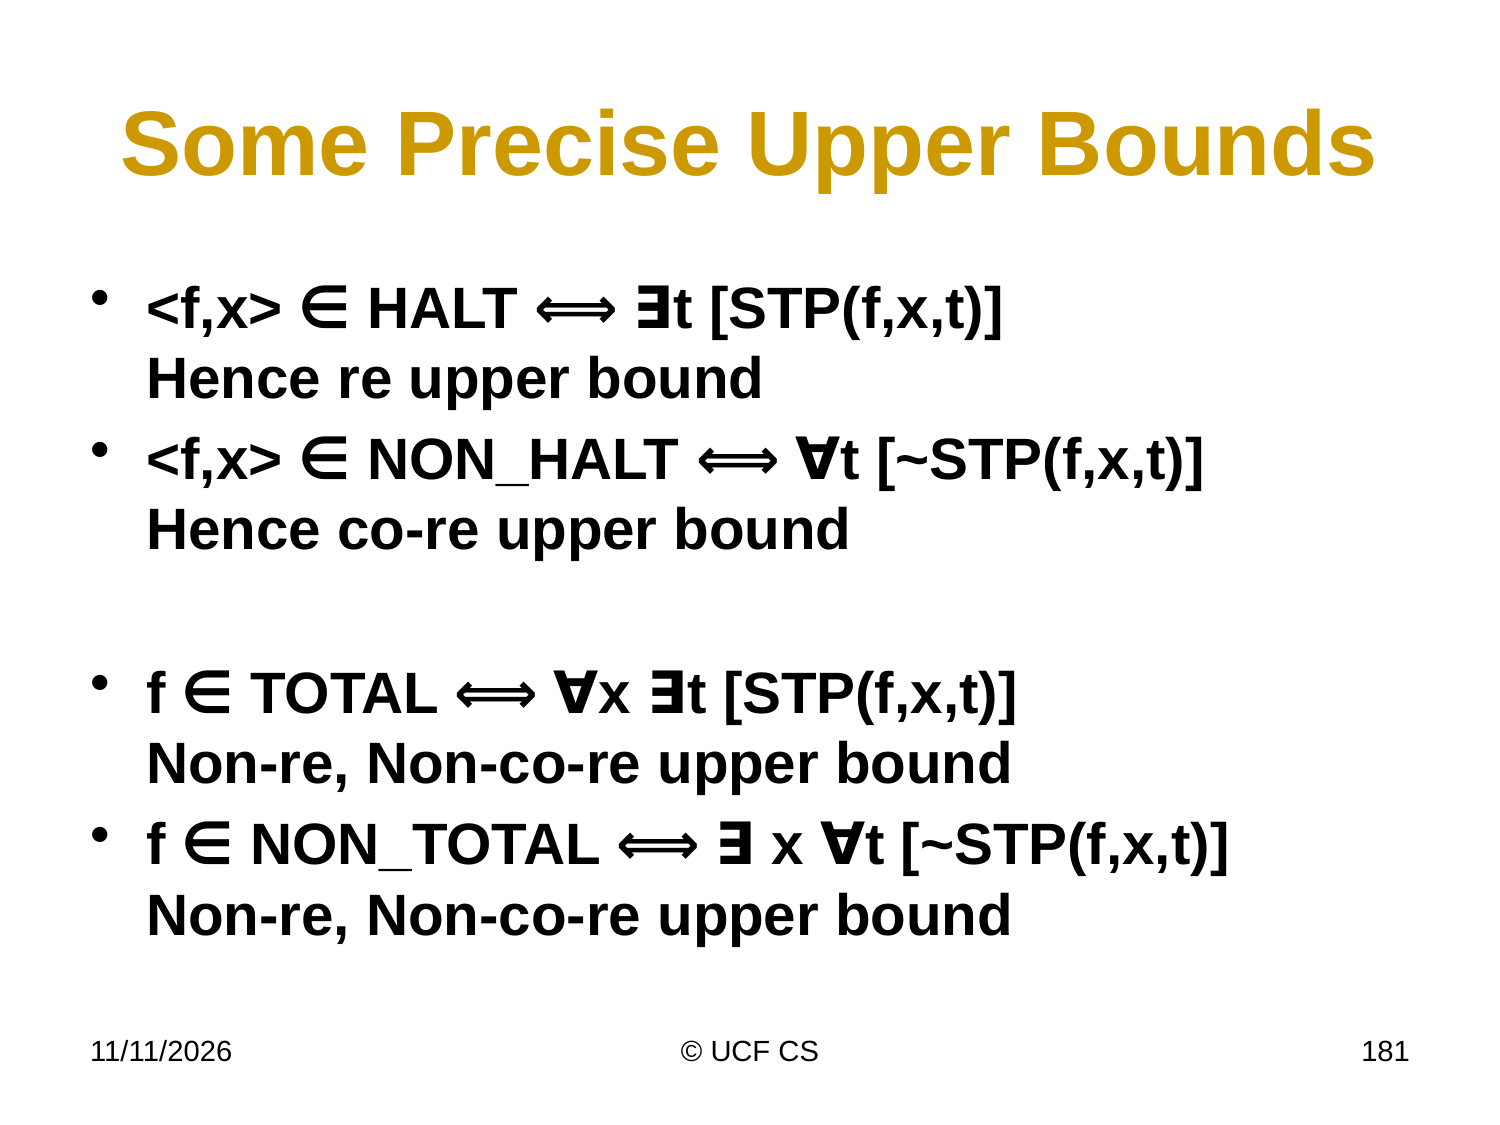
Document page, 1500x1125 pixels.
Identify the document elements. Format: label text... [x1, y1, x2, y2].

title Some Precise Upper Bounds [75, 45, 1425, 233]
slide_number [74, 1024, 426, 1103]
list <f,x> ∈ HALT ⟺ ∃t [STP(f,x,t)] Hence re upper bound <f,x> ∈ NON_HALT ⟺ ∀t [~STP(f,x,t)] Hence co-re upper bound f ∈ TOTAL ⟺ ∀x ∃t [STP(f,x,t)] Non-re, Non-co-re upper bound f ∈ NON_TOTAL ⟺ ∃ x ∀t [~STP(f,x,t)] Non-re, Non-co-re upper bound [75, 262, 1425, 1005]
footer © UCF CS [512, 1024, 988, 1103]
slide_number 181 [1074, 1024, 1426, 1103]
